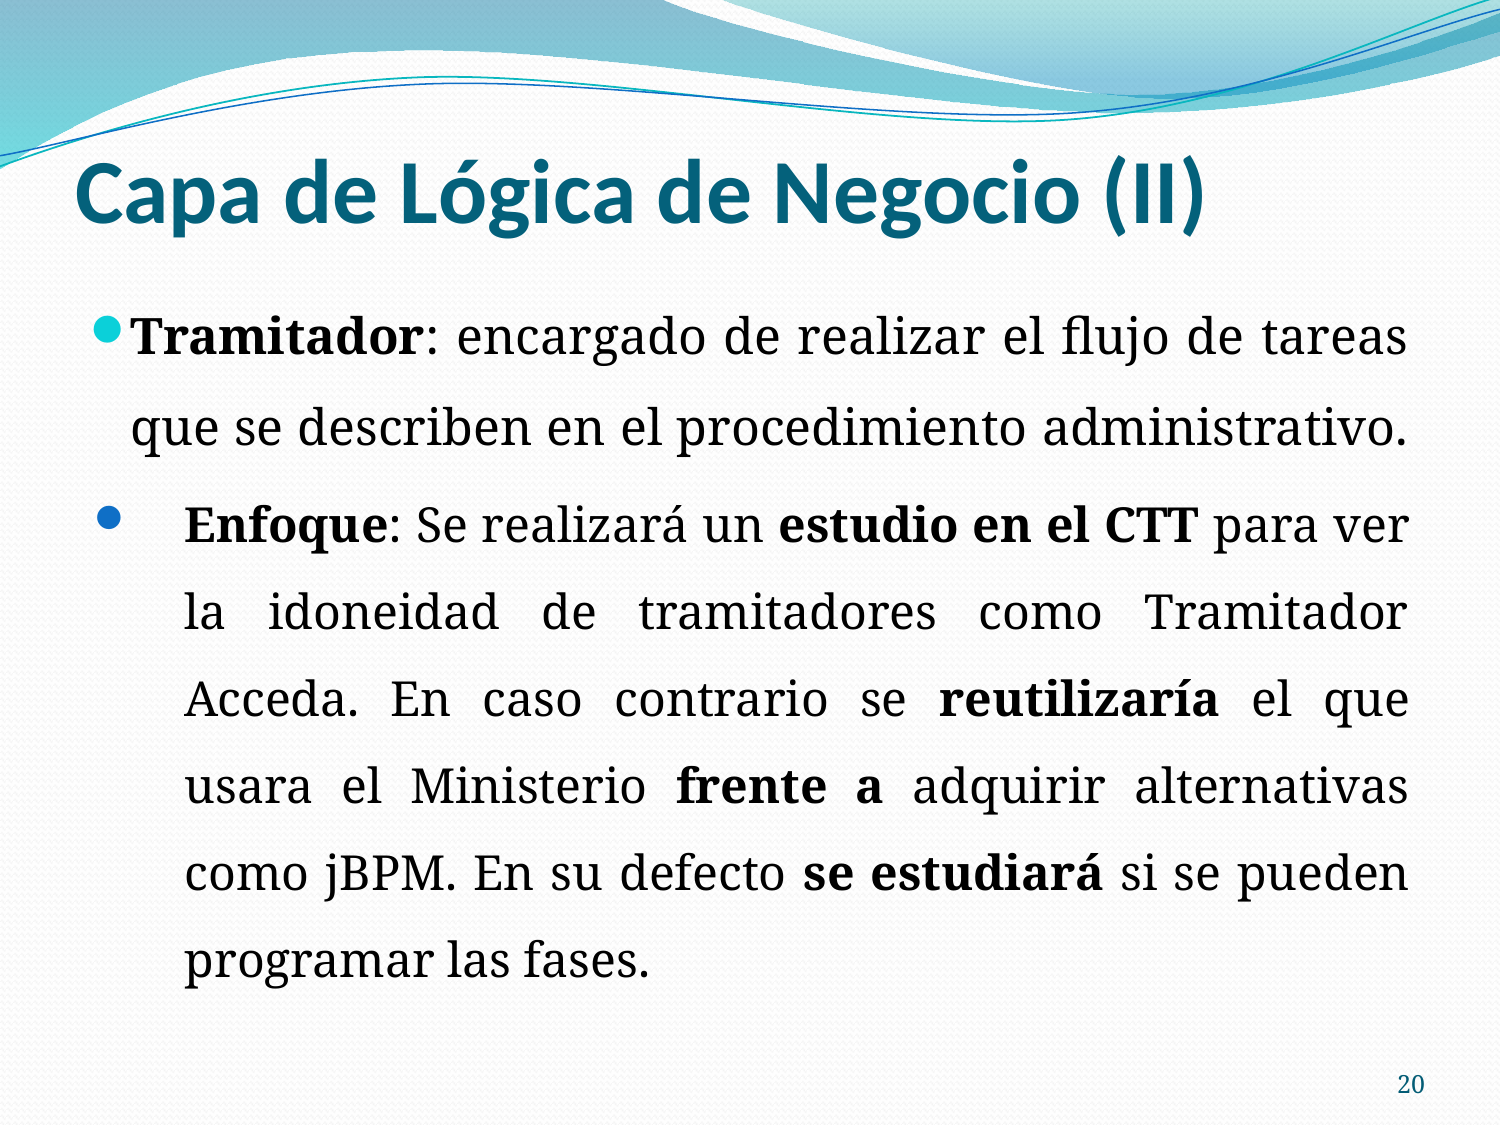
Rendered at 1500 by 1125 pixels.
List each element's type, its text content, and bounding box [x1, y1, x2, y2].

title Capa de Lógica de Negocio (II) [75, 54, 1425, 243]
list Tramitador: encargado de realizar el flujo de tareas que se describen en el procedimiento administrativo. Enfoque: Se realizará un estudio en el CTT para ver la idoneidad de tramitadores como Tramitador Acceda. En caso contrario se reutilizaría el que usara el Ministerio frente a adquirir alternativas como jBPM. En su defecto se estudiará si se pueden programar las fases. [75, 267, 1425, 1038]
slide_number 20 [1299, 1042, 1425, 1103]
